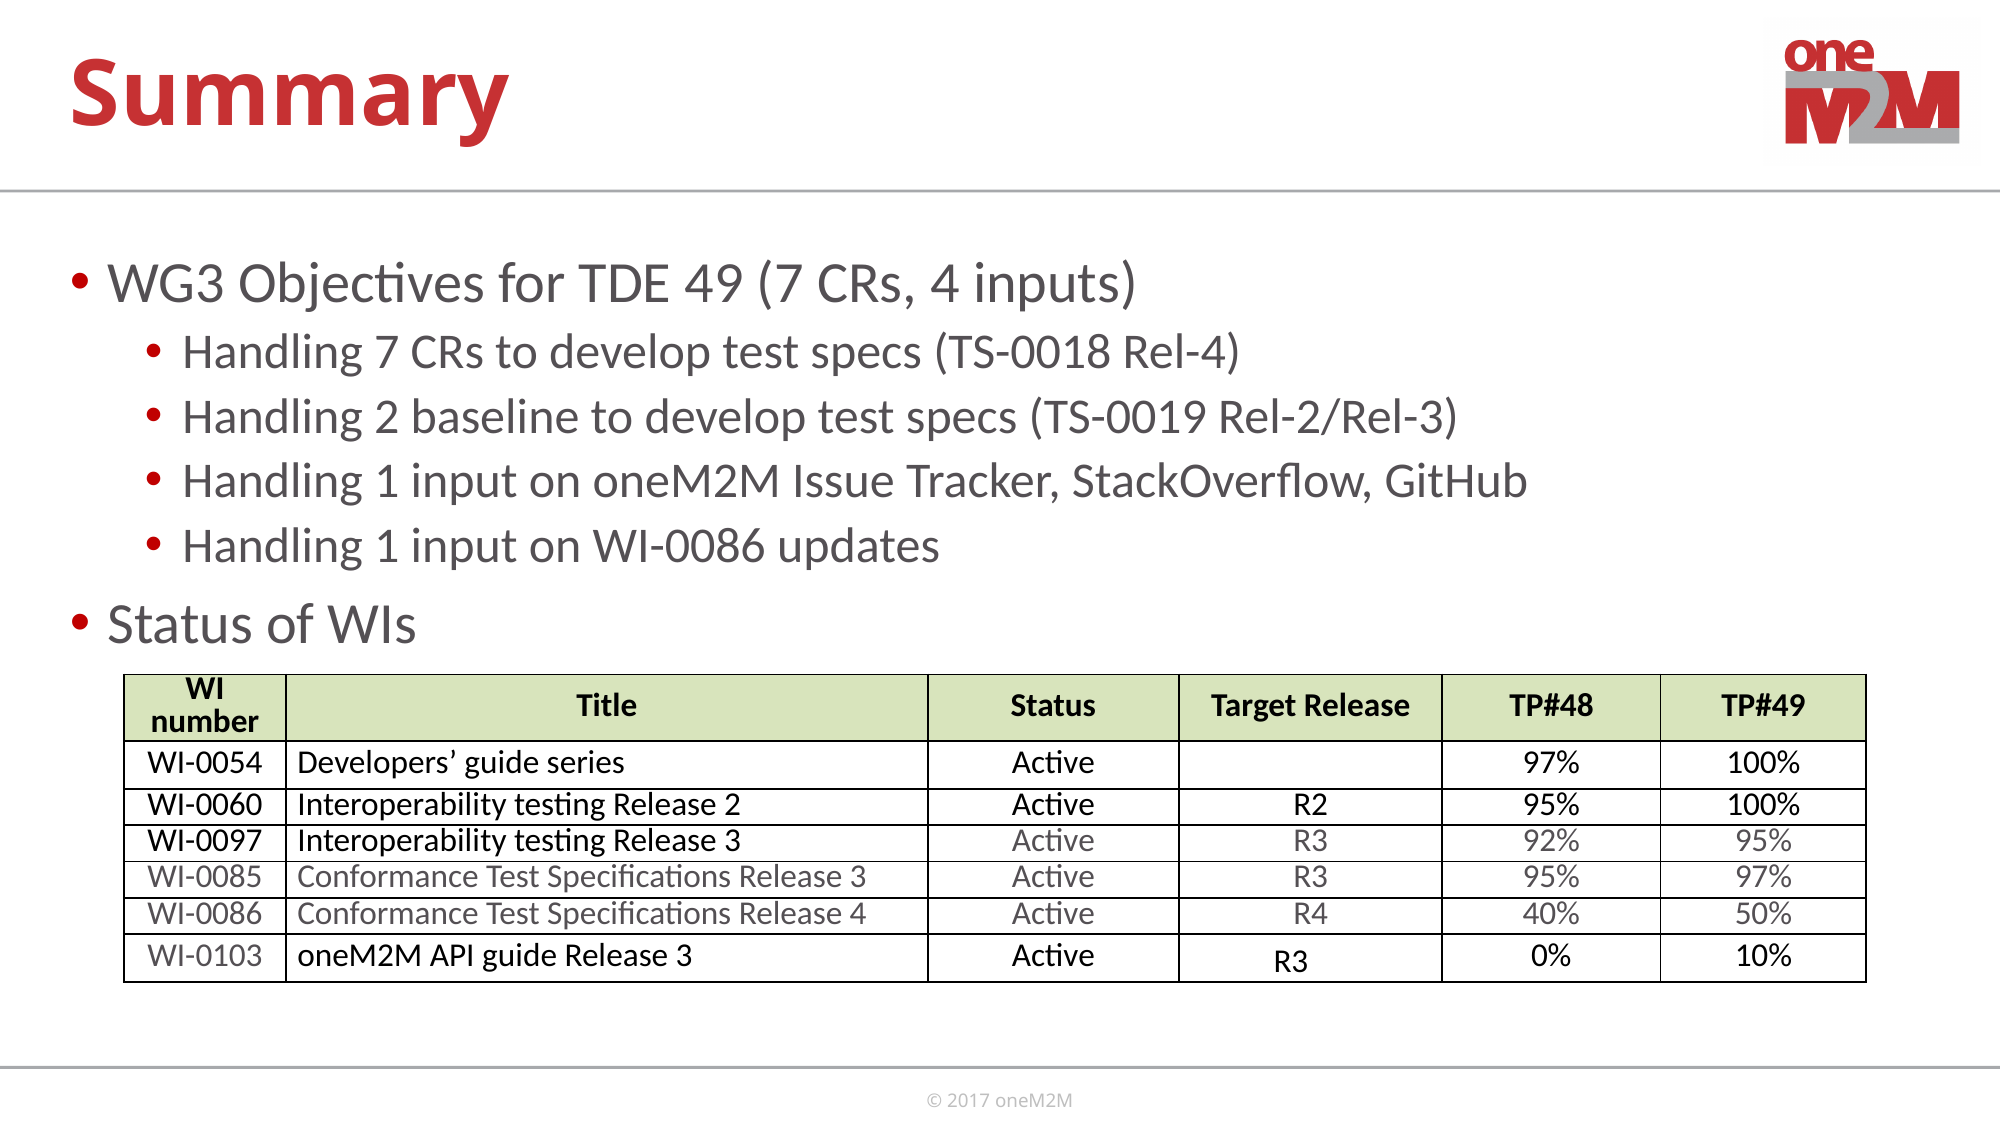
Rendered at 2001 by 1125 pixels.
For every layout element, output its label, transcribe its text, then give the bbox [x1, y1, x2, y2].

table_header TP#49 [1661, 675, 1865, 740]
table_cell Active [929, 862, 1178, 897]
table_cell WI-0054 [125, 742, 285, 788]
picture [1763, 17, 1981, 166]
table_cell 97% [1661, 862, 1865, 897]
table_cell 95% [1443, 790, 1660, 824]
table_cell WI-0103 [125, 935, 285, 981]
table_cell R3 [1180, 935, 1441, 981]
table_header Target Release [1180, 675, 1441, 740]
table_cell Interoperability testing Release 3 [287, 826, 927, 861]
title Summary [54, 0, 1343, 193]
table_cell R4 [1180, 899, 1441, 933]
table_cell Active [929, 935, 1178, 981]
table_cell Conformance Test Specifications Release 4 [287, 899, 927, 933]
table_cell 0% [1443, 935, 1660, 981]
table_cell 95% [1661, 826, 1865, 861]
table_cell Active [929, 742, 1178, 788]
table_cell R2 [1180, 790, 1441, 824]
table_cell 95% [1443, 862, 1660, 897]
table_cell Developers’ guide series [287, 742, 927, 788]
table_cell 40% [1443, 899, 1660, 933]
table_cell oneM2M API guide Release 3 [287, 935, 927, 981]
table_cell WI-0086 [125, 899, 285, 933]
table_header TP#48 [1443, 675, 1660, 740]
table_header Title [287, 675, 927, 740]
table_header Status [929, 675, 1178, 740]
table_cell WI-0060 [125, 790, 285, 824]
table_cell 10% [1661, 935, 1865, 981]
table_cell Active [929, 826, 1178, 861]
list WG3 Objectives for TDE 49 (7 CRs, 4 inputs) Handling 7 CRs to develop test specs (TS-0018 Rel-4) Handling 2 baseline to develop test specs (TS-0019 Rel-2/Rel-3) Handling 1 input on oneM2M Issue Tracker, StackOverflow, GitHub Handling 1 input on WI-0086 updates Status of WIs [54, 245, 1780, 959]
table_cell 100% [1661, 742, 1865, 788]
table_cell 92% [1443, 826, 1660, 861]
table_cell Interoperability testing Release 2 [287, 790, 927, 824]
table_header WI number [125, 675, 285, 740]
table_cell [1180, 742, 1441, 788]
table_cell 100% [1661, 790, 1865, 824]
table_cell Active [929, 790, 1178, 824]
table_cell Conformance Test Specifications Release 3 [287, 862, 927, 897]
table_cell R3 [1180, 826, 1441, 861]
table_cell 97% [1443, 742, 1660, 788]
table_cell WI-0097 [125, 826, 285, 861]
table_cell 50% [1661, 899, 1865, 933]
table_cell WI-0085 [125, 862, 285, 897]
table_cell Active [929, 899, 1178, 933]
table_cell R3 [1180, 862, 1441, 897]
